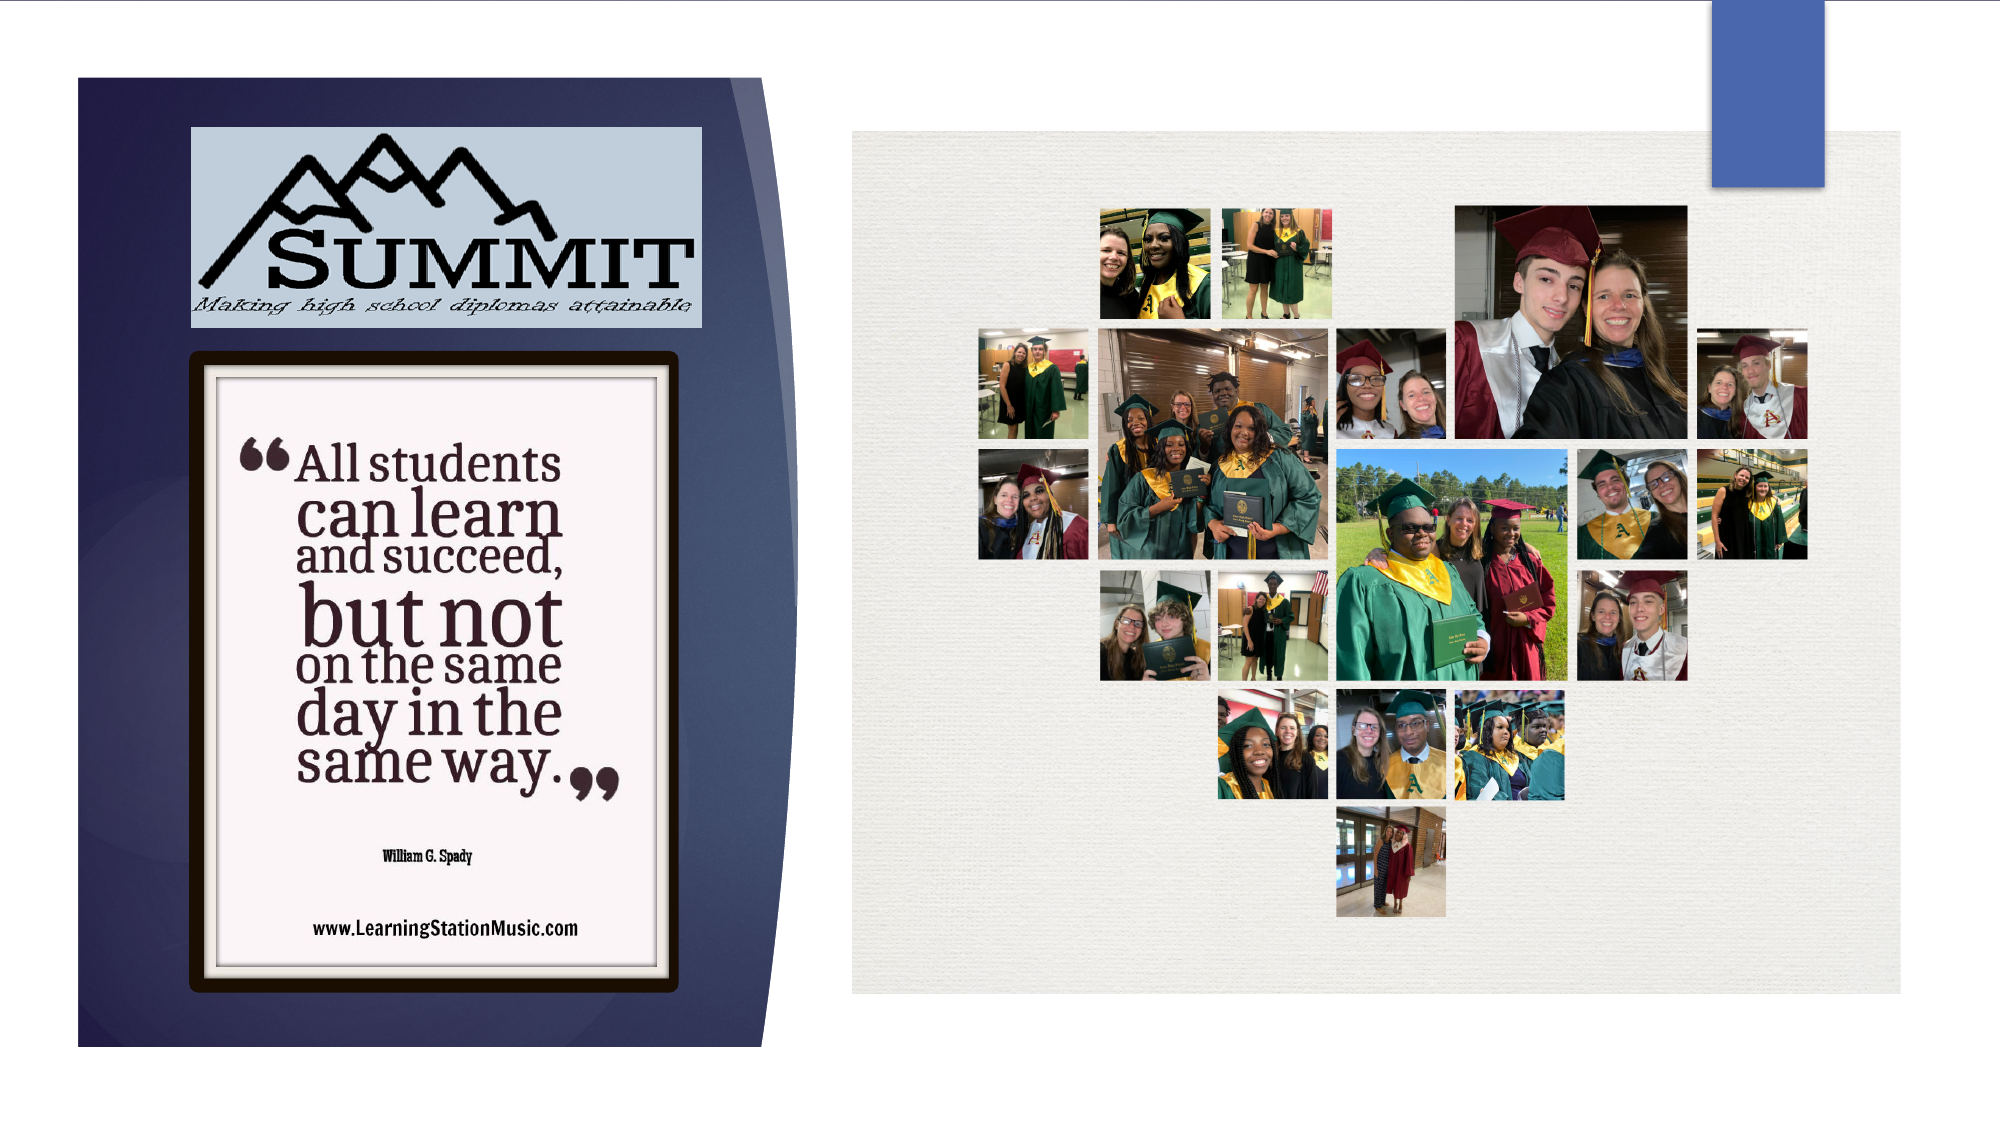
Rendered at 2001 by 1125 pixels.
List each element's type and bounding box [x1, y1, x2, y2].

picture [188, 350, 679, 993]
text_box [0, 0, 2000, 1125]
picture [851, 131, 1901, 994]
picture [190, 126, 702, 328]
